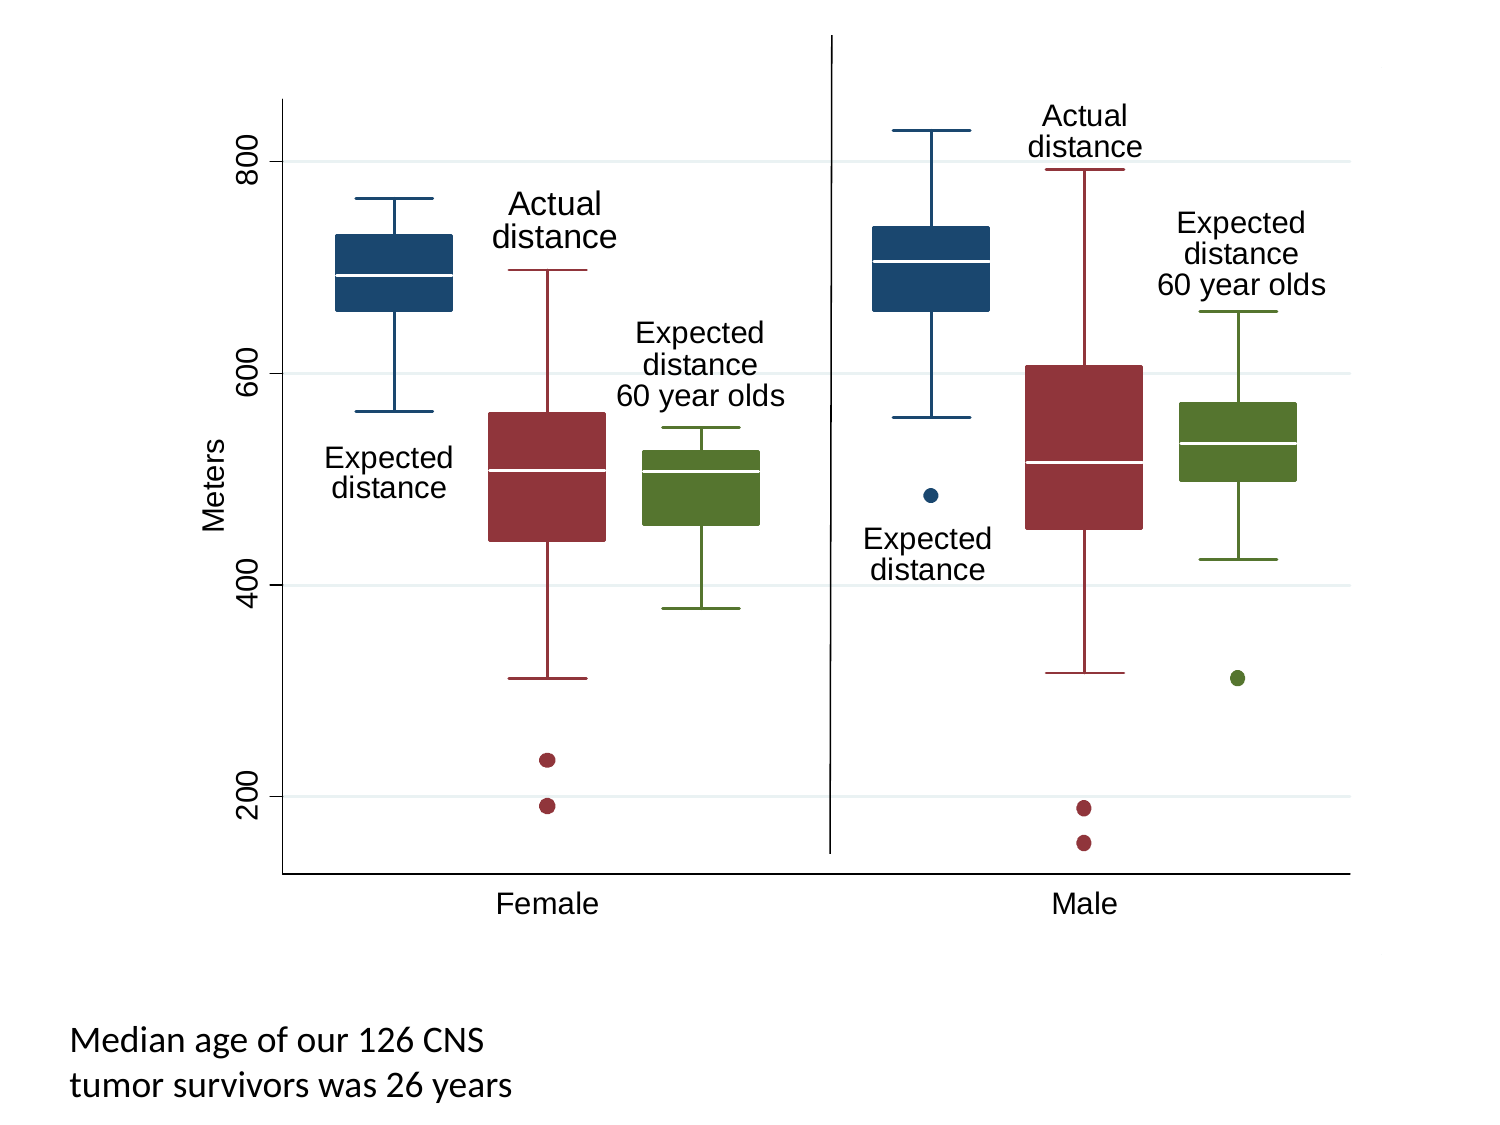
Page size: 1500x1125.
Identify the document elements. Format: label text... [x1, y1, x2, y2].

picture [151, 57, 1392, 966]
text_box Median age of our 126 CNS tumor survivors was 26 years [54, 1007, 583, 1113]
